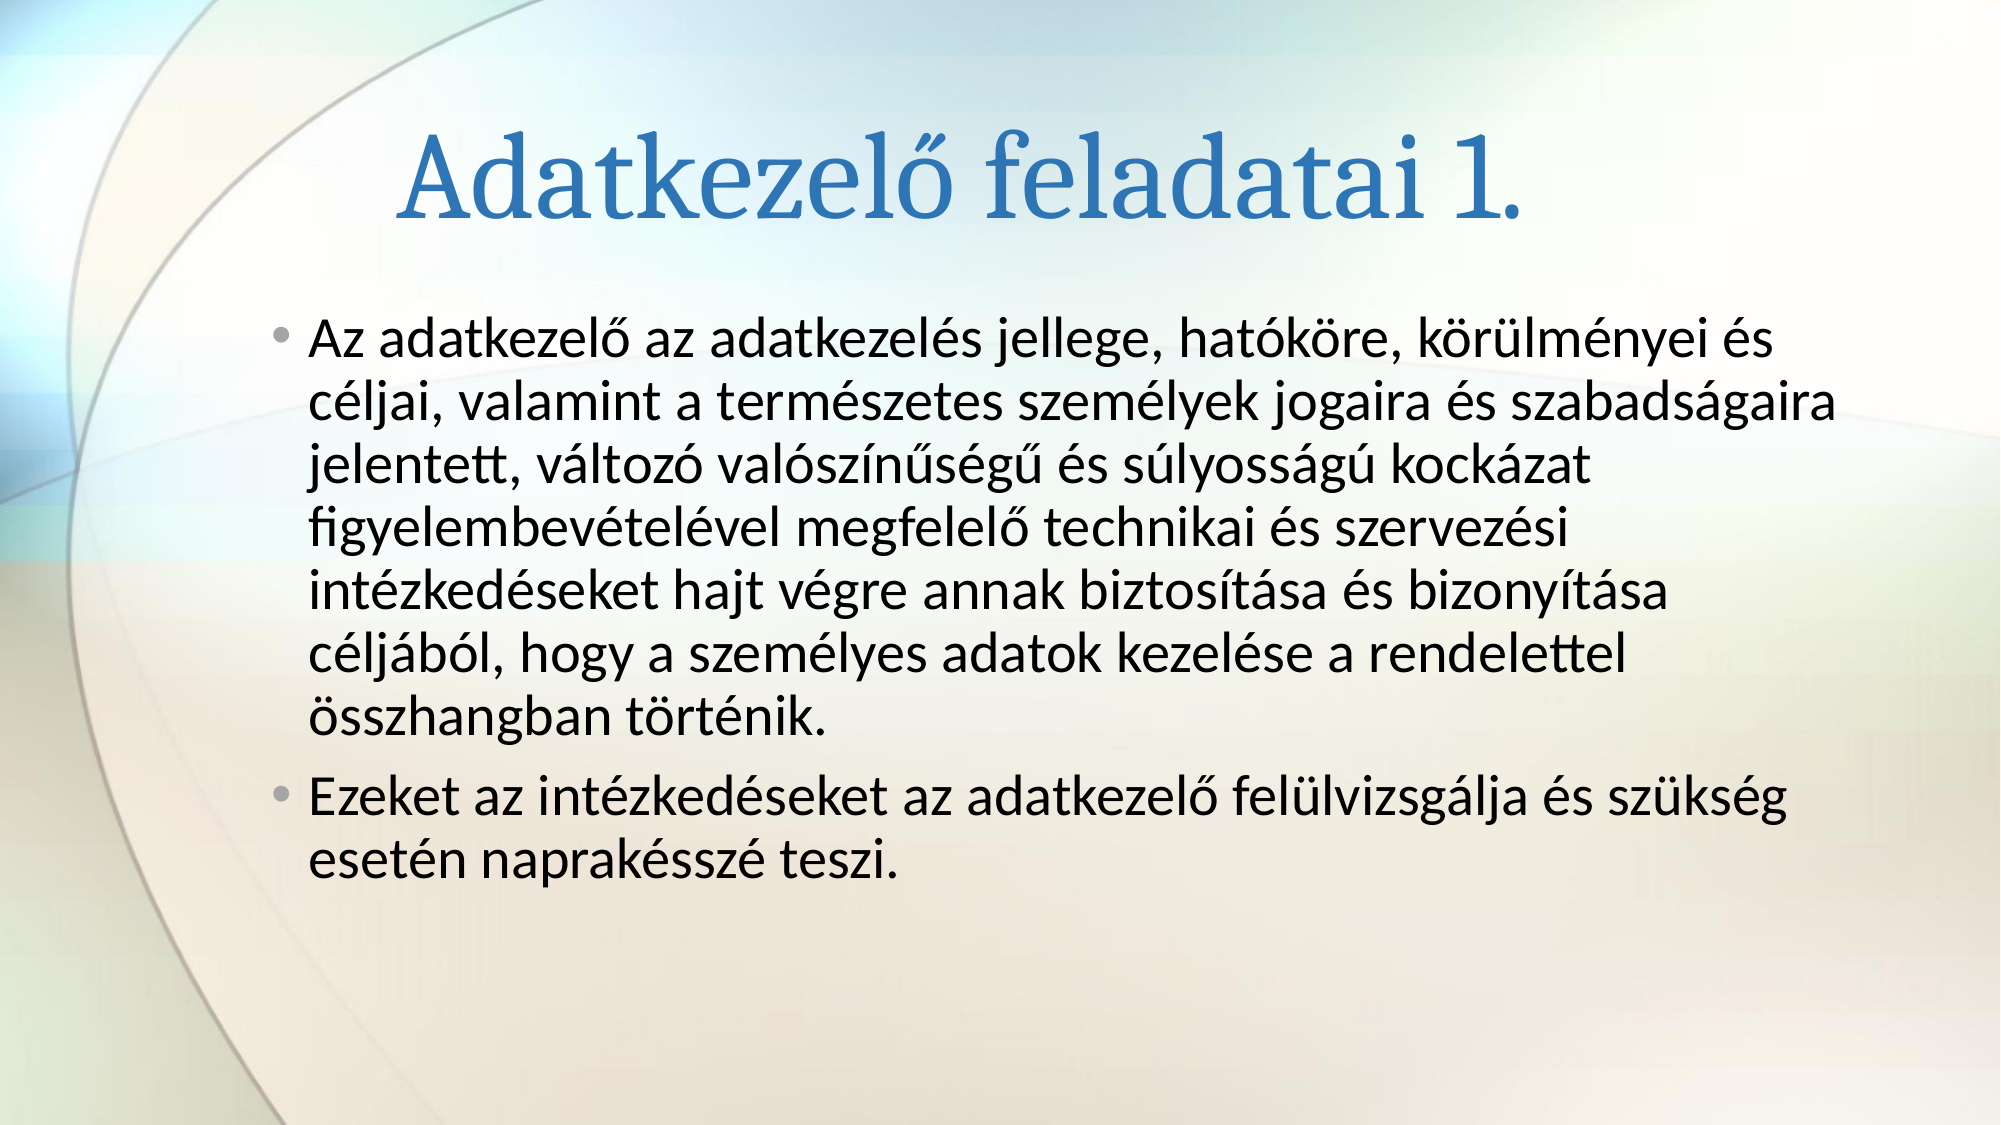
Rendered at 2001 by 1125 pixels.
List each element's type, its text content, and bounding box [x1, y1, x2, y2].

title Adatkezelő feladatai 1. [381, 59, 1863, 278]
list Az adatkezelő az adatkezelés jellege, hatóköre, körülményei és céljai, valamint a természetes személyek jogaira és szabadságaira jelentett, változó valószínűségű és súlyosságú kockázat figyelembevételével megfelelő technikai és szervezési intézkedéseket hajt végre annak biztosítása és bizonyítása céljából, hogy a személyes adatok kezelése a rendelettel összhangban történik. Ezeket az intézkedéseket az adatkezelő felülvizsgálja és szükség esetén naprakésszé teszi. [256, 299, 1863, 1014]
picture [0, 0, 2001, 1125]
